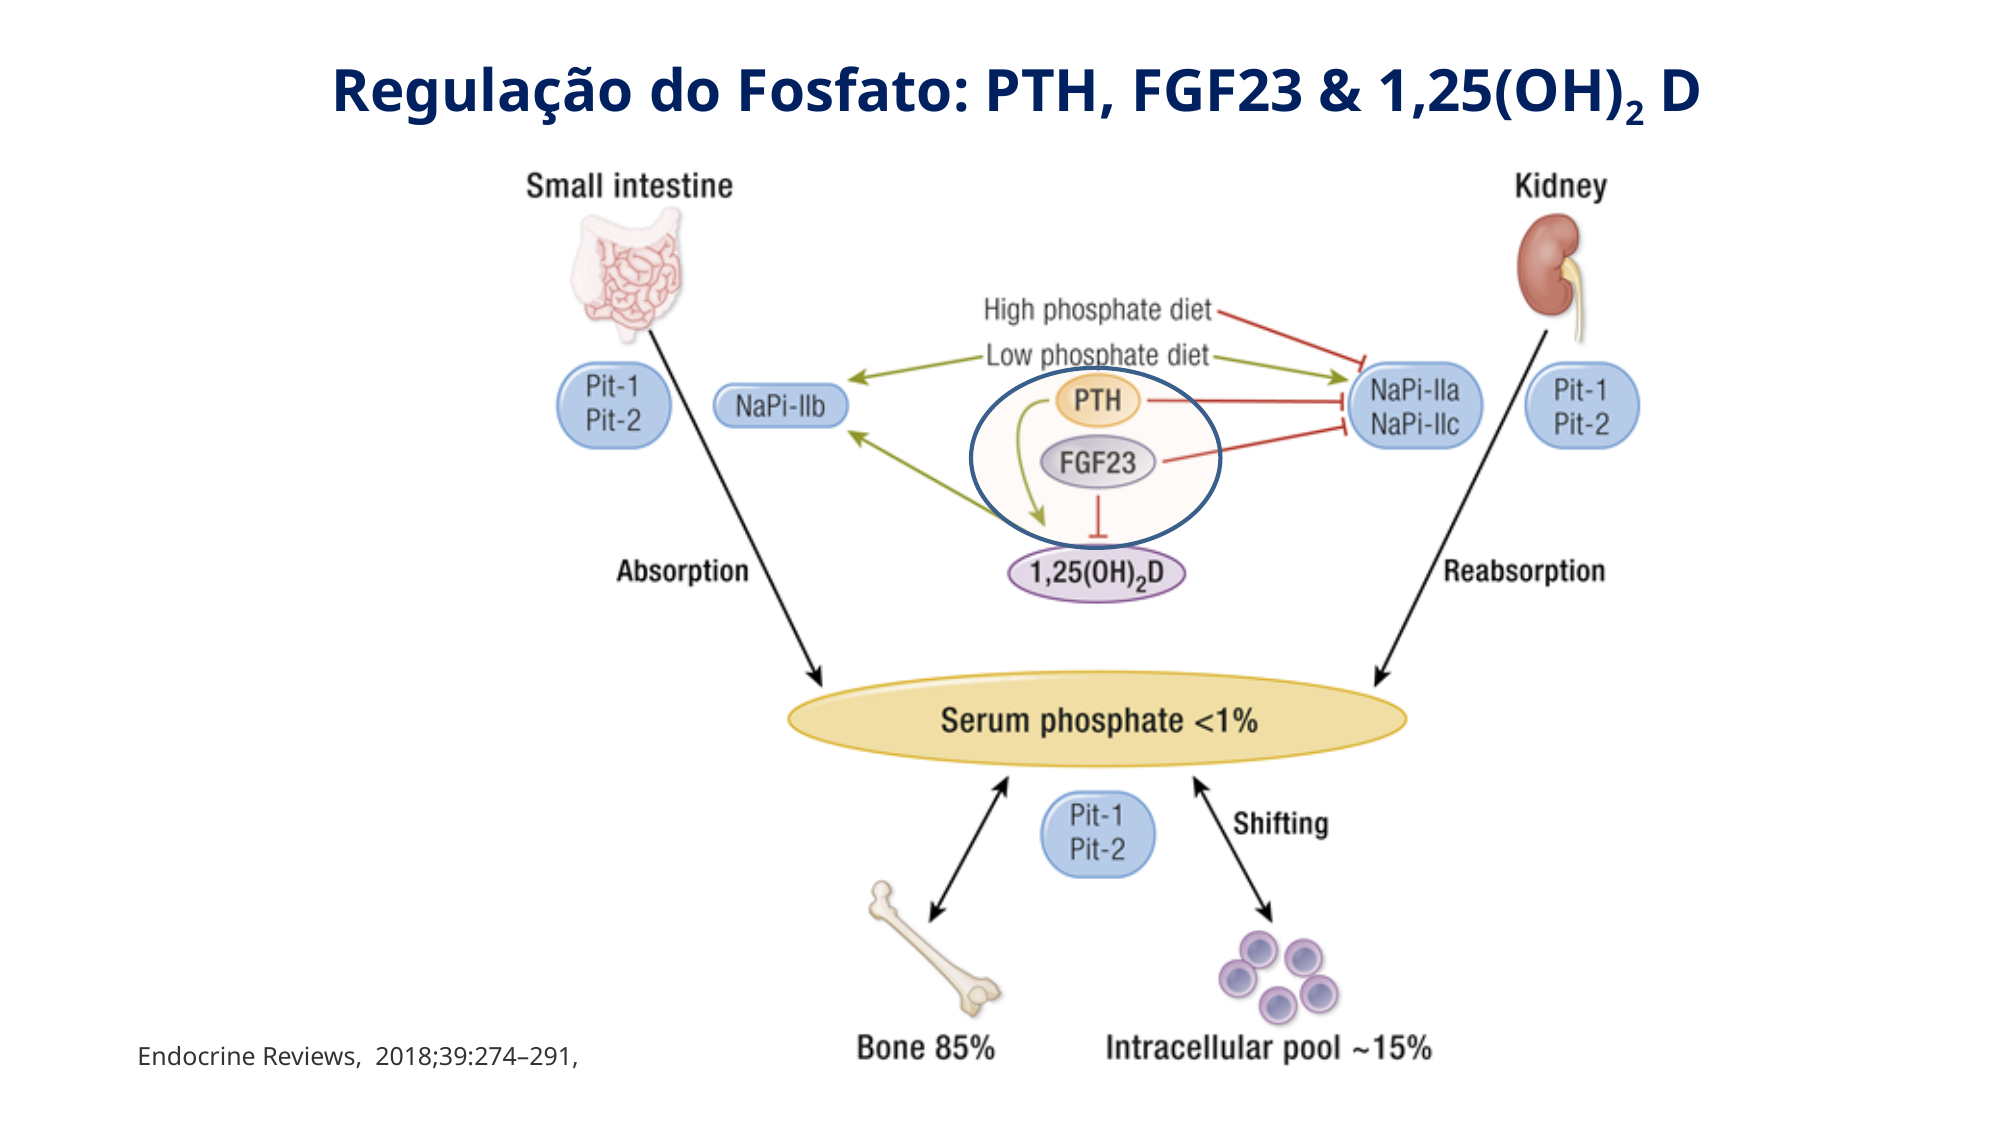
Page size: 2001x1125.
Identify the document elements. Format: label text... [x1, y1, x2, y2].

text_box Regulação do Fosfato: PTH, FGF23 & 1,25(OH)2 D [316, 45, 1750, 140]
footer Endocrine Reviews, 2018;39:274–291, [107, 1017, 624, 1094]
picture [517, 154, 1652, 1079]
